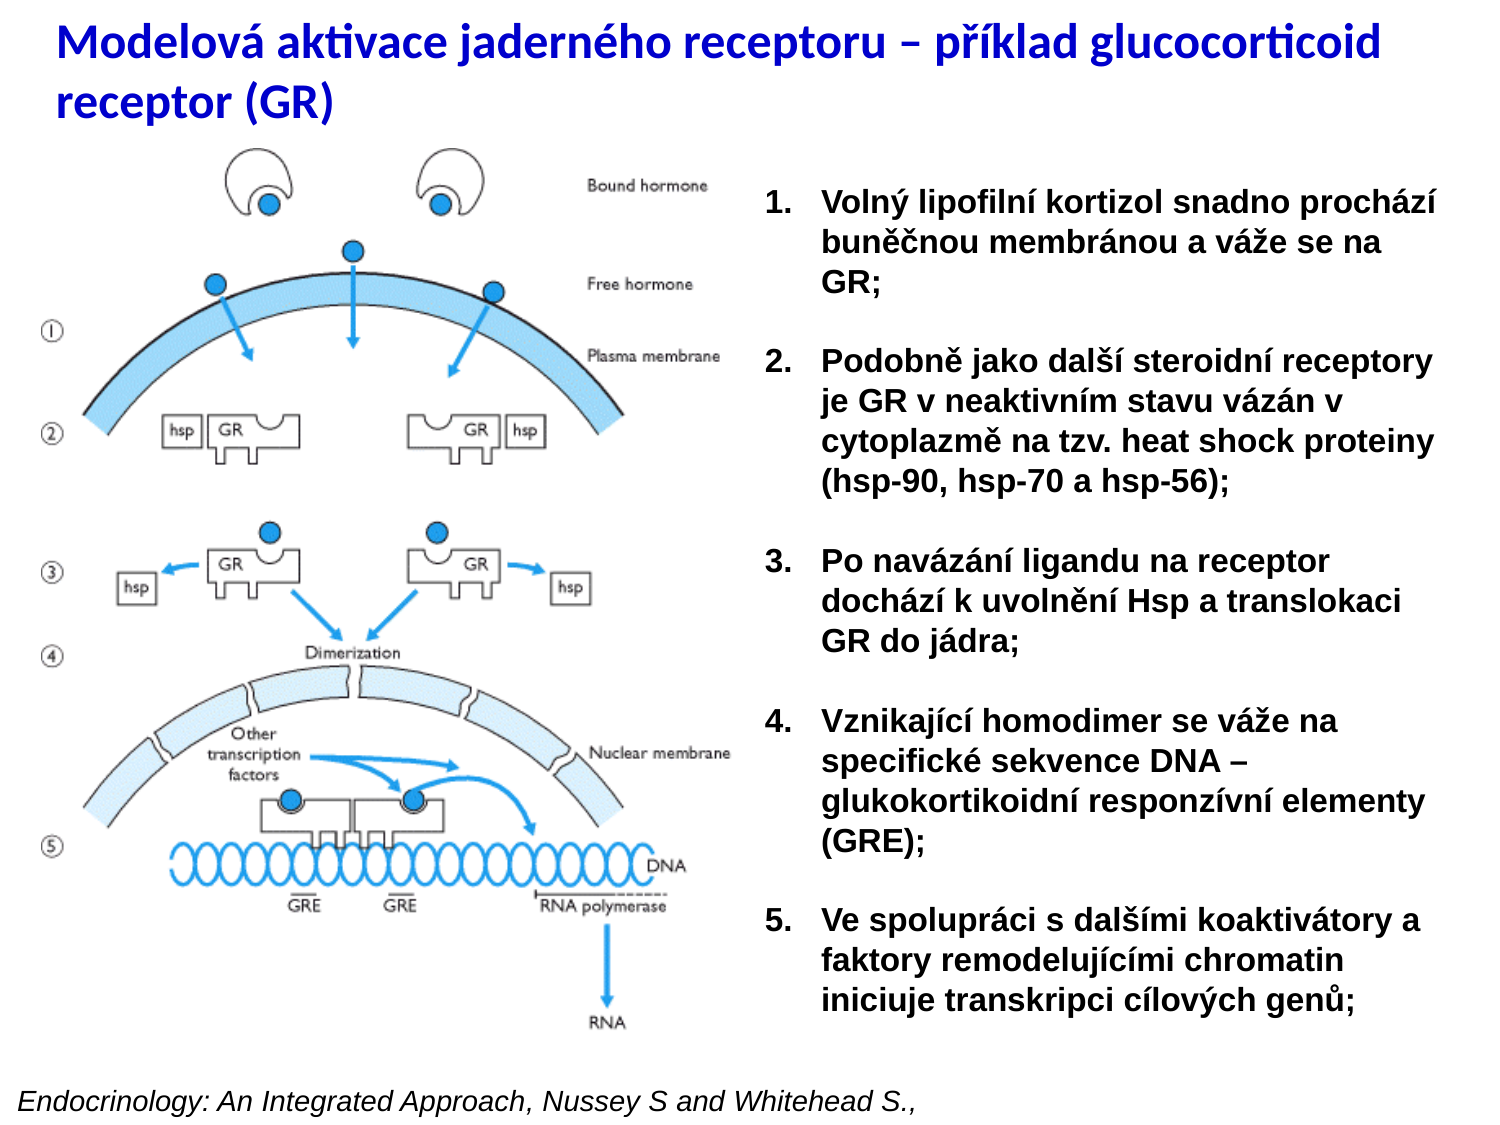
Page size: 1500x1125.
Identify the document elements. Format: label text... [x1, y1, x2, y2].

text_box Modelová aktivace jaderného receptoru – příklad glucocorticoid receptor (GR) [41, 1, 1447, 136]
text_box Endocrinology: An Integrated Approach, Nussey S and Whitehead S., 2001. [2, 1074, 1010, 1125]
picture [40, 148, 733, 1036]
text_box Volný lipofilní kortizol snadno prochází buněčnou membránou a váže se na GR; Podobně jako další steroidní receptory je GR v neaktivním stavu vázán v cytoplazmě na tzv. heat shock proteiny (hsp-90, hsp-70 a hsp-56); Po navázání ligandu na receptor dochází k uvolnění Hsp a translokaci GR do jádra; Vznikající homodimer se váže na specifické sekvence DNA – glukokortikoidní responzívní elementy (GRE); Ve spolupráci s dalšími koaktivátory a faktory remodelujícími chromatin iniciuje transkripci cílových genů; [749, 172, 1465, 1066]
